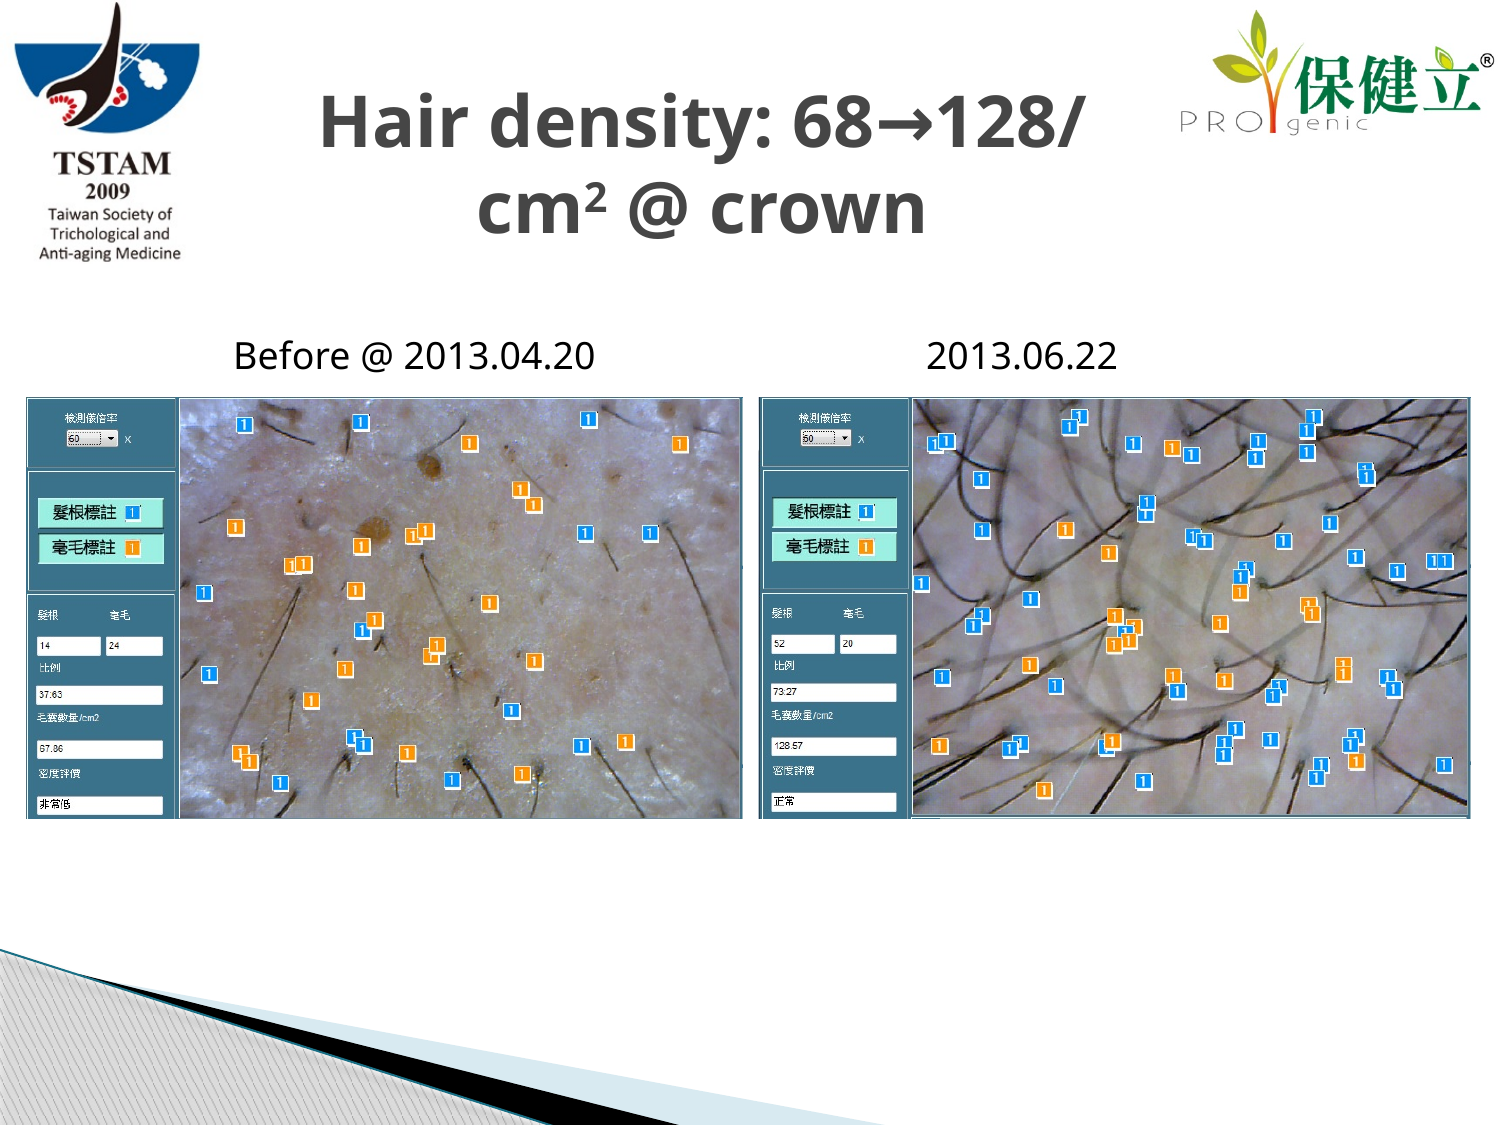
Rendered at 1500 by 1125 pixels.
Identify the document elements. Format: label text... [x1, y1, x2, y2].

picture [1169, 0, 1500, 142]
title Hair density: 68→128/ cm2 @ crown [218, 67, 1188, 256]
picture [758, 396, 1471, 819]
text_box Before @ 2013.04.20 2013.06.22 [218, 324, 1388, 385]
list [26, 396, 743, 819]
picture [0, 0, 211, 268]
